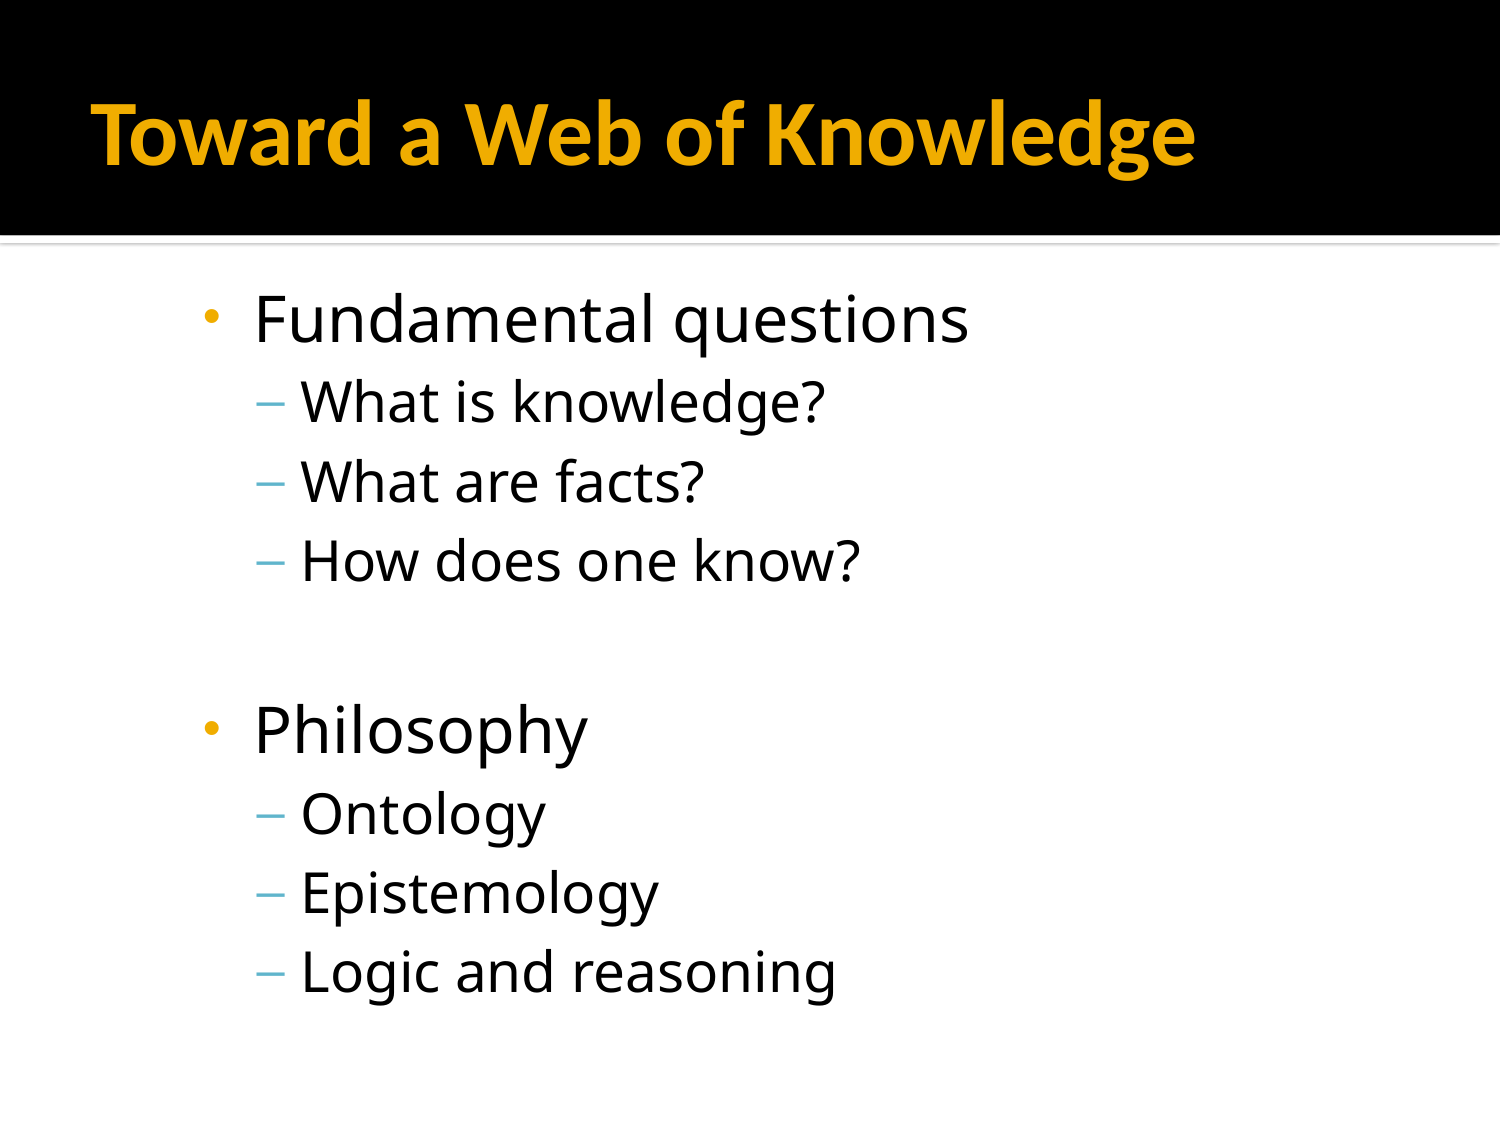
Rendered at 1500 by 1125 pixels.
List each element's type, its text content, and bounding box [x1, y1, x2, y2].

title Toward a Web of Knowledge [75, 25, 1425, 231]
list Fundamental questions What is knowledge? What are facts? How does one know? Philosophy Ontology Epistemology Logic and reasoning [174, 262, 1088, 1013]
